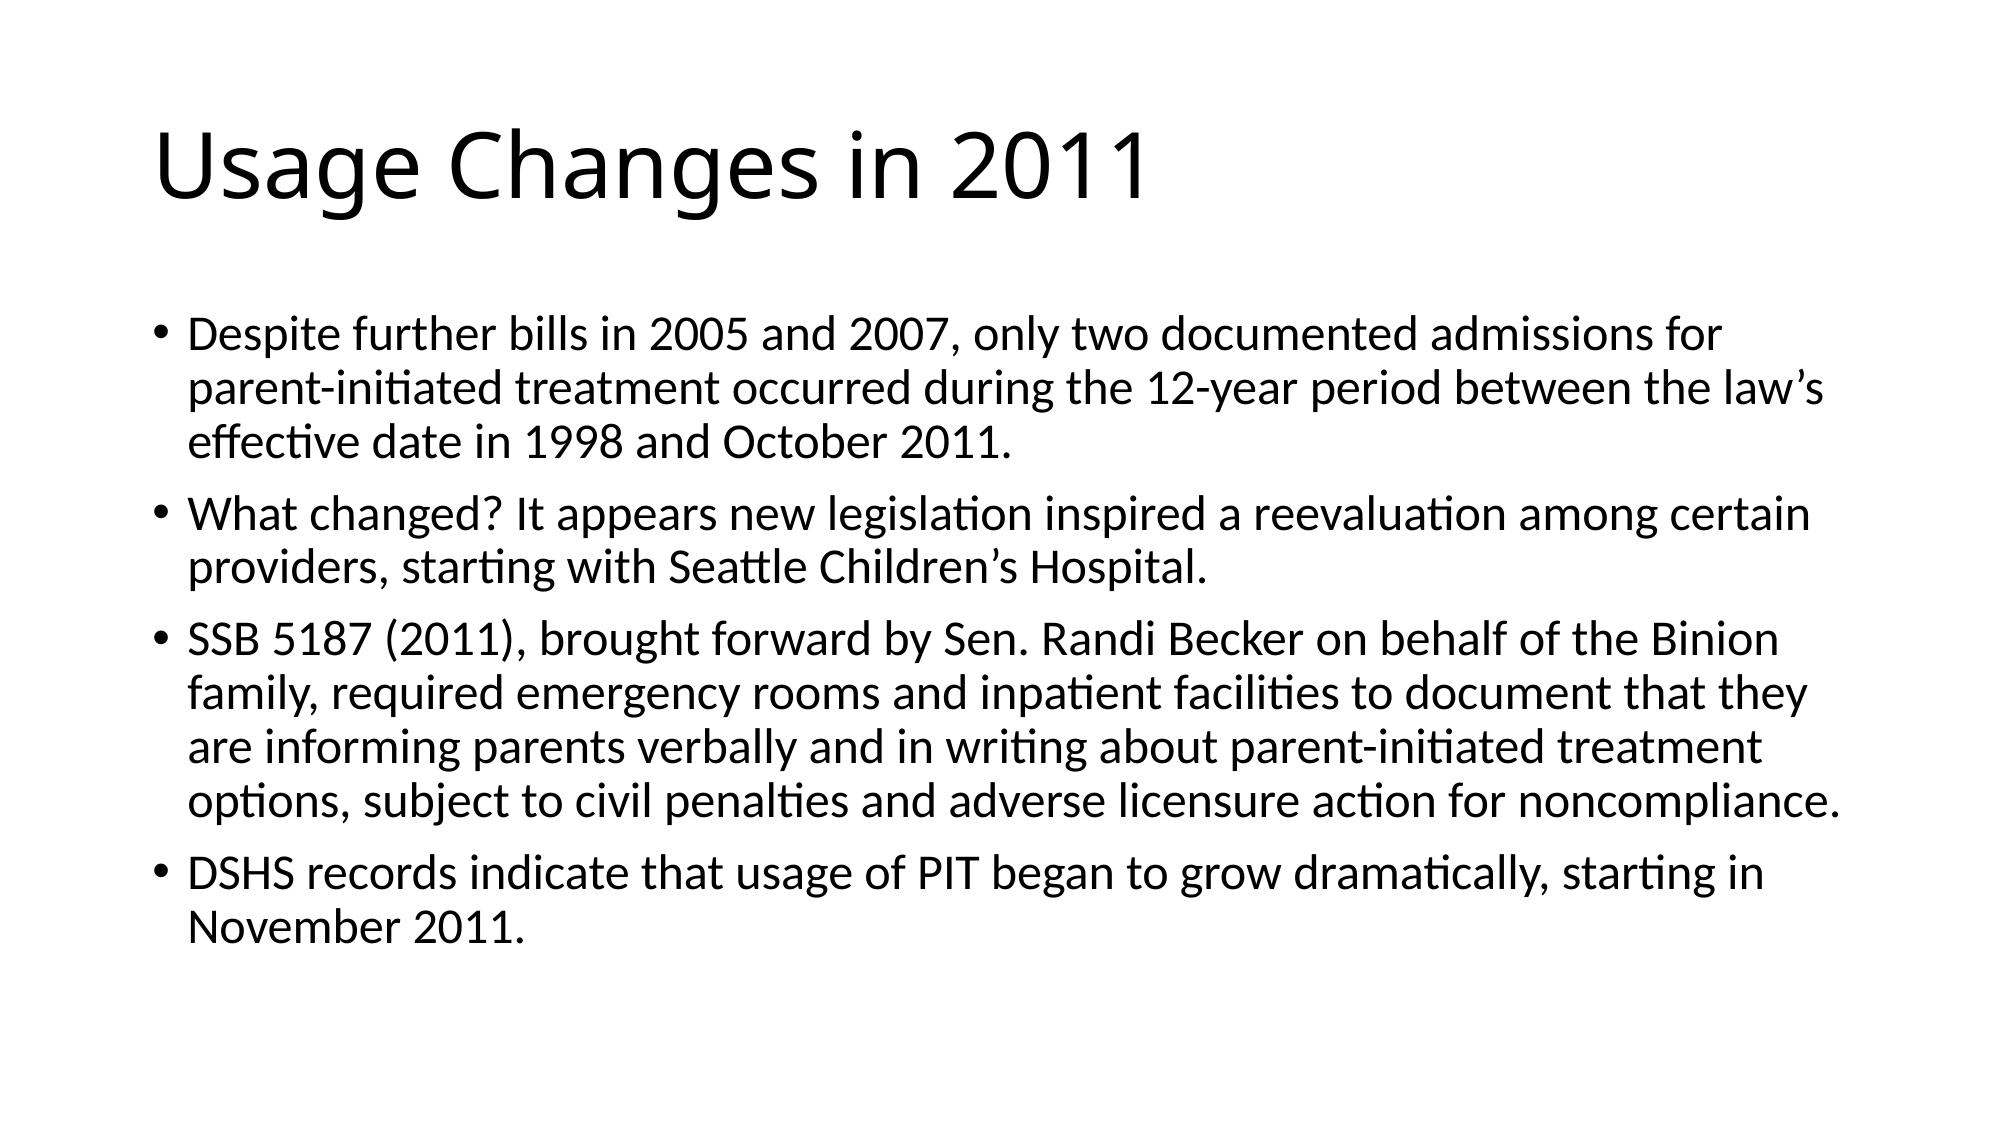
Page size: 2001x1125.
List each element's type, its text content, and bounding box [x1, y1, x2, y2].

title Usage Changes in 2011 [137, 59, 1863, 278]
list Despite further bills in 2005 and 2007, only two documented admissions for parent-initiated treatment occurred during the 12-year period between the law’s effective date in 1998 and October 2011. What changed? It appears new legislation inspired a reevaluation among certain providers, starting with Seattle Children’s Hospital. SSB 5187 (2011), brought forward by Sen. Randi Becker on behalf of the Binion family, required emergency rooms and inpatient facilities to document that they are informing parents verbally and in writing about parent-initiated treatment options, subject to civil penalties and adverse licensure action for noncompliance. DSHS records indicate that usage of PIT began to grow dramatically, starting in November 2011. [137, 299, 1863, 1014]
